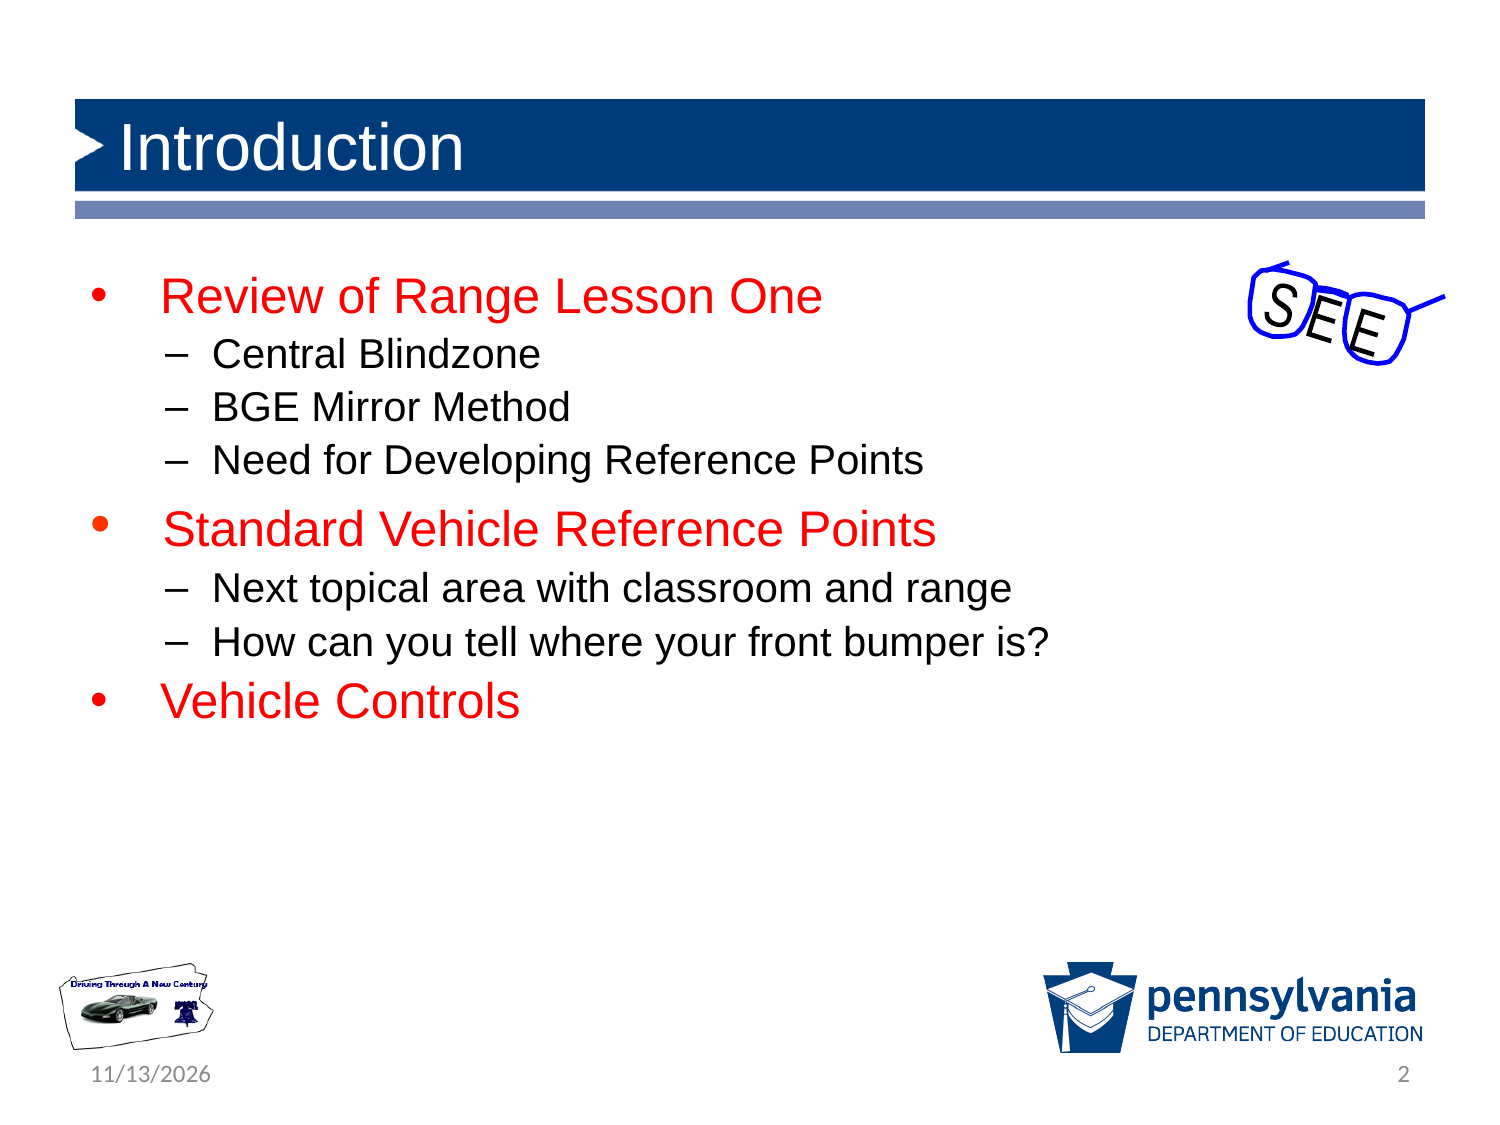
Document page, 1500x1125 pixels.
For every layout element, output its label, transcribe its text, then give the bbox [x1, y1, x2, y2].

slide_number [75, 1042, 425, 1103]
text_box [1249, 262, 1446, 363]
slide_number 2 [1074, 1042, 1425, 1103]
title Introduction [75, 50, 1425, 238]
picture [1043, 1005, 1422, 1053]
list Review of Range Lesson One Central Blindzone BGE Mirror Method Need for Developing Reference Points Standard Vehicle Reference Points Next topical area with classroom and range How can you tell where your front bumper is? Vehicle Controls [75, 262, 1425, 1005]
picture [54, 954, 218, 1056]
